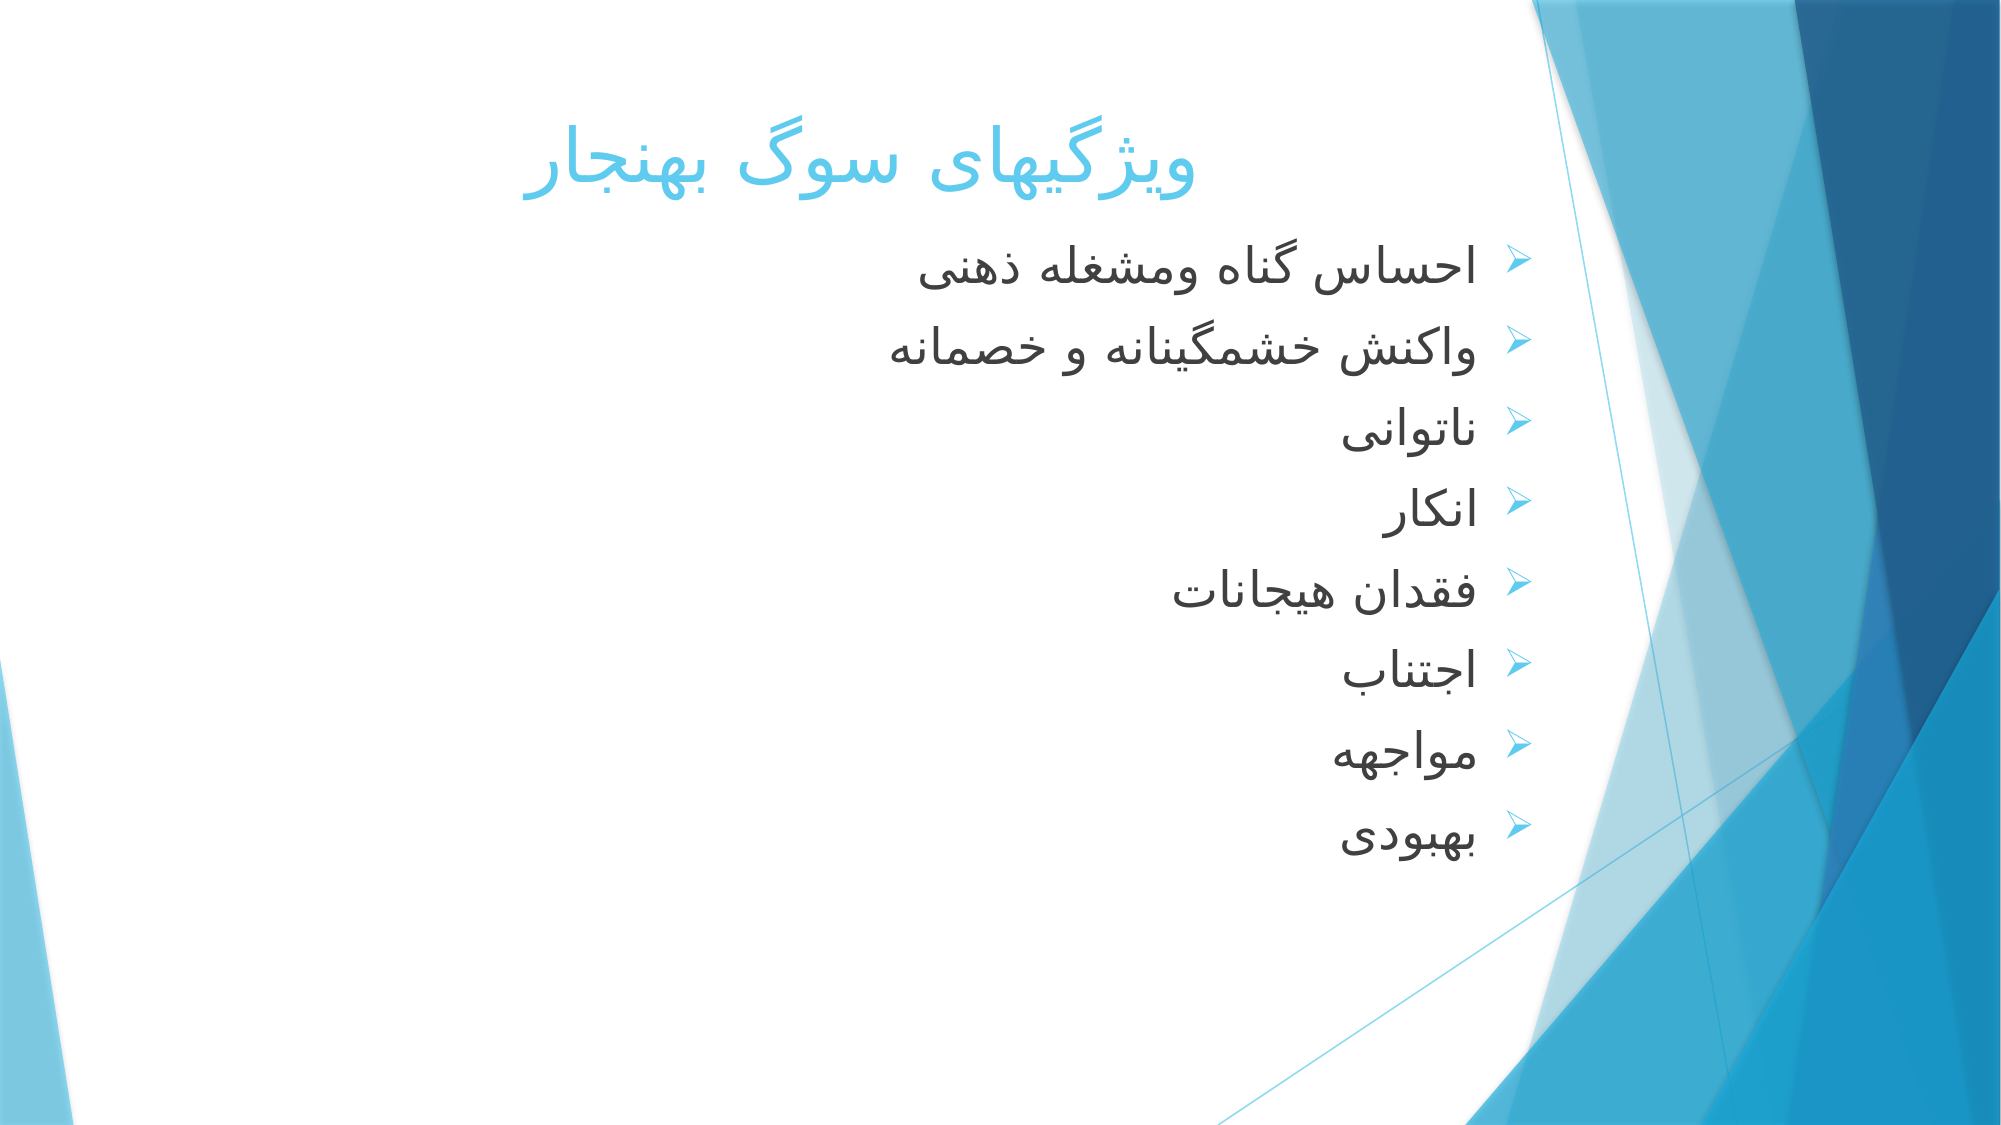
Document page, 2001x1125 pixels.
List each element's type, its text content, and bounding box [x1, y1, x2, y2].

list احساس گناه ومشغله ذهنی واکنش خشمگینانه و خصمانه ناتوانی انکار فقدان هیجانات اجتناب مواجهه بهبودی [140, 226, 1551, 863]
title ویژگیهای سوگ بهنجار [445, 99, 1258, 226]
